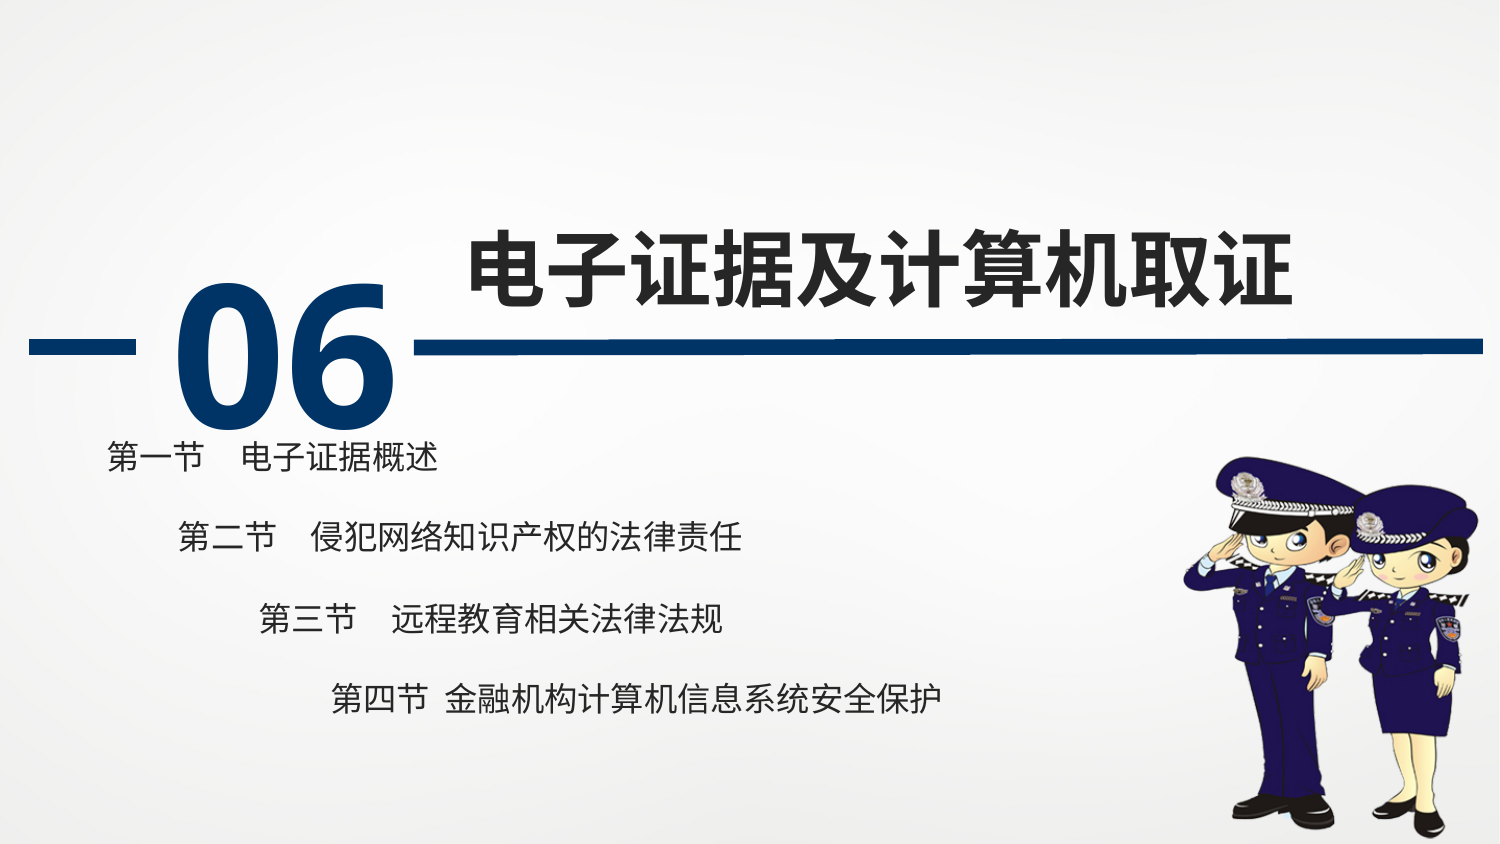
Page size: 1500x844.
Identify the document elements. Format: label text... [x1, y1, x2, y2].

text_box 第一节 电子证据概述 [91, 429, 454, 484]
text_box 第四节 金融机构计算机信息系统安全保护 [315, 670, 959, 726]
text_box 电子证据及计算机取证 [447, 209, 1310, 324]
text_box 第二节 侵犯网络知识产权的法律责任 [163, 508, 759, 564]
picture [0, 0, 1500, 844]
text_box 06 [156, 220, 416, 429]
text_box 第三节 远程教育相关法律法规 [243, 590, 739, 646]
